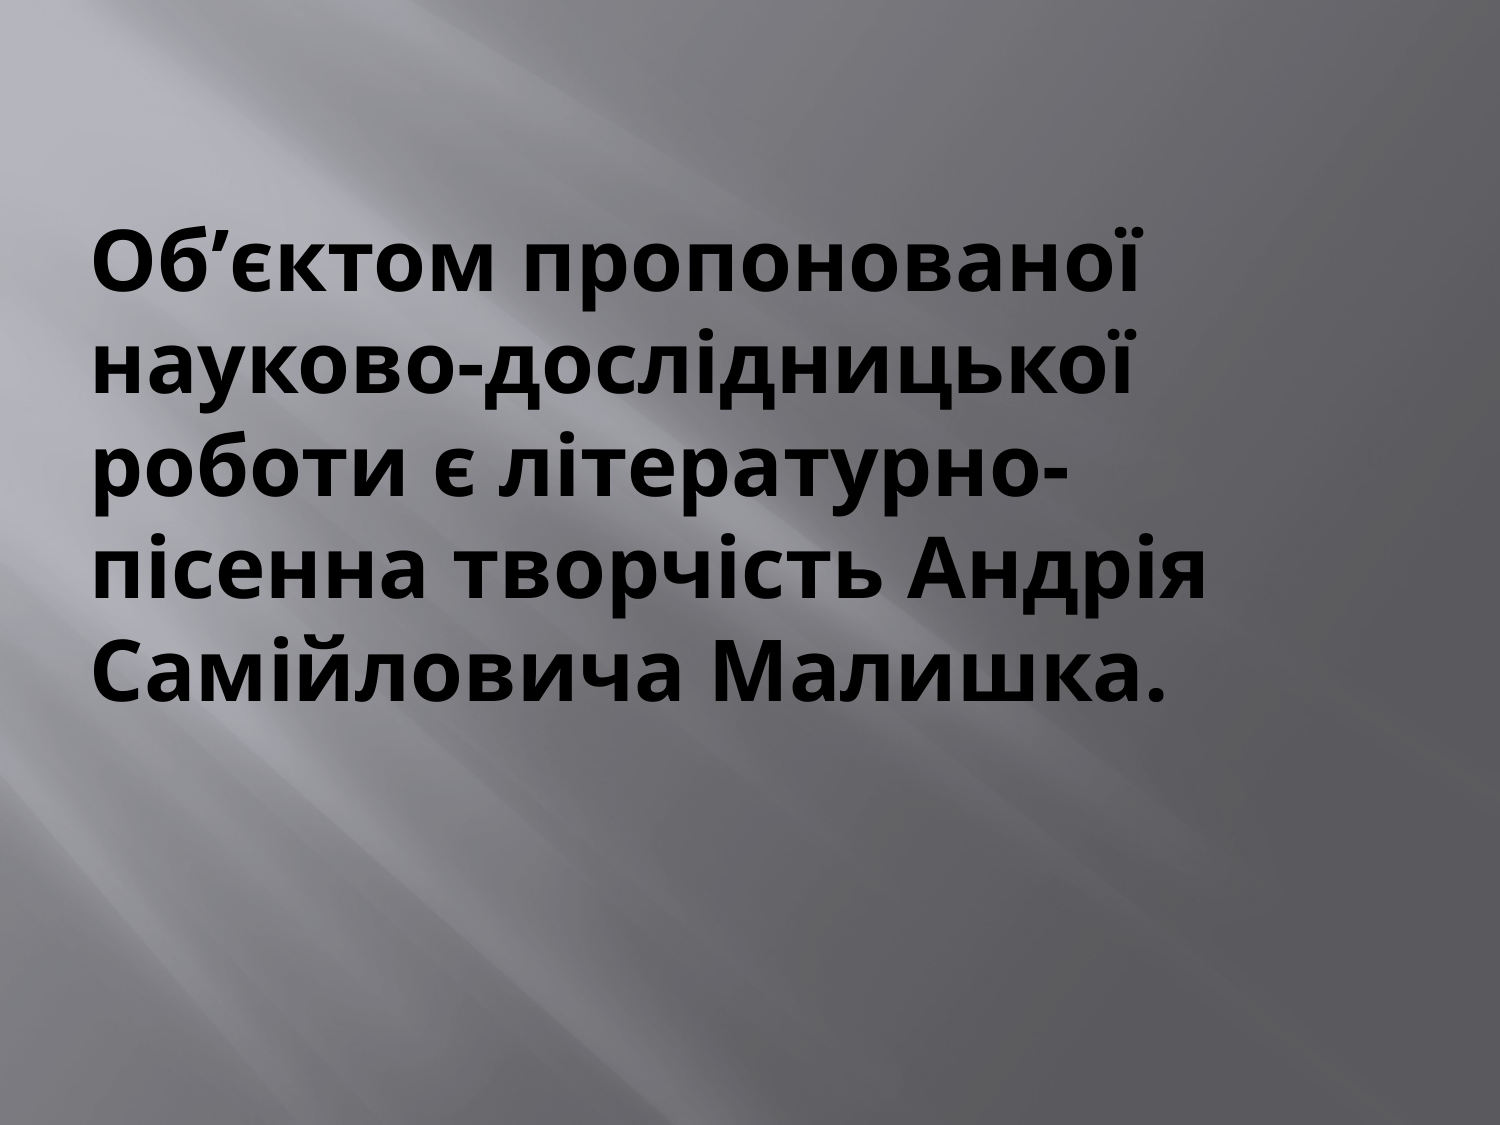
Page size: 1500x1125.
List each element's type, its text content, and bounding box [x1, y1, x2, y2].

title Об’єктом пропонованої науково-дослідницької роботи є літературно-пісенна творчість Андрія Самійловича Малишка. [75, 45, 1425, 879]
